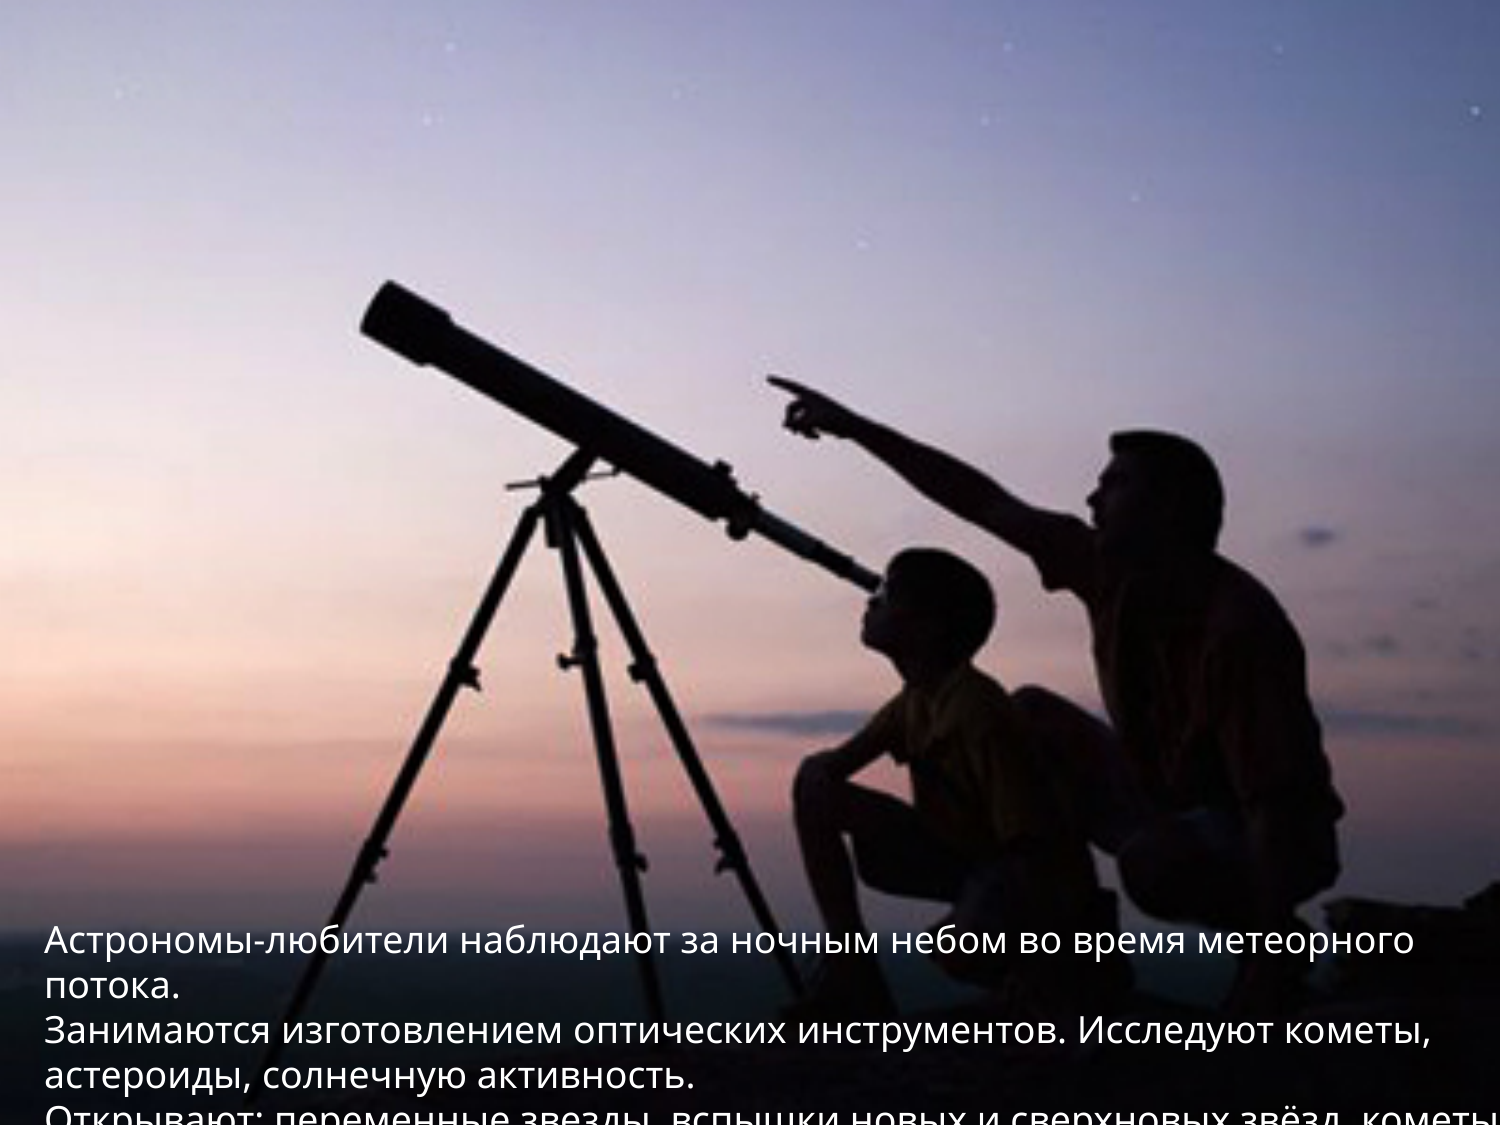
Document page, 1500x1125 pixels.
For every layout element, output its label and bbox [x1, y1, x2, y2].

list [0, 0, 1500, 1125]
